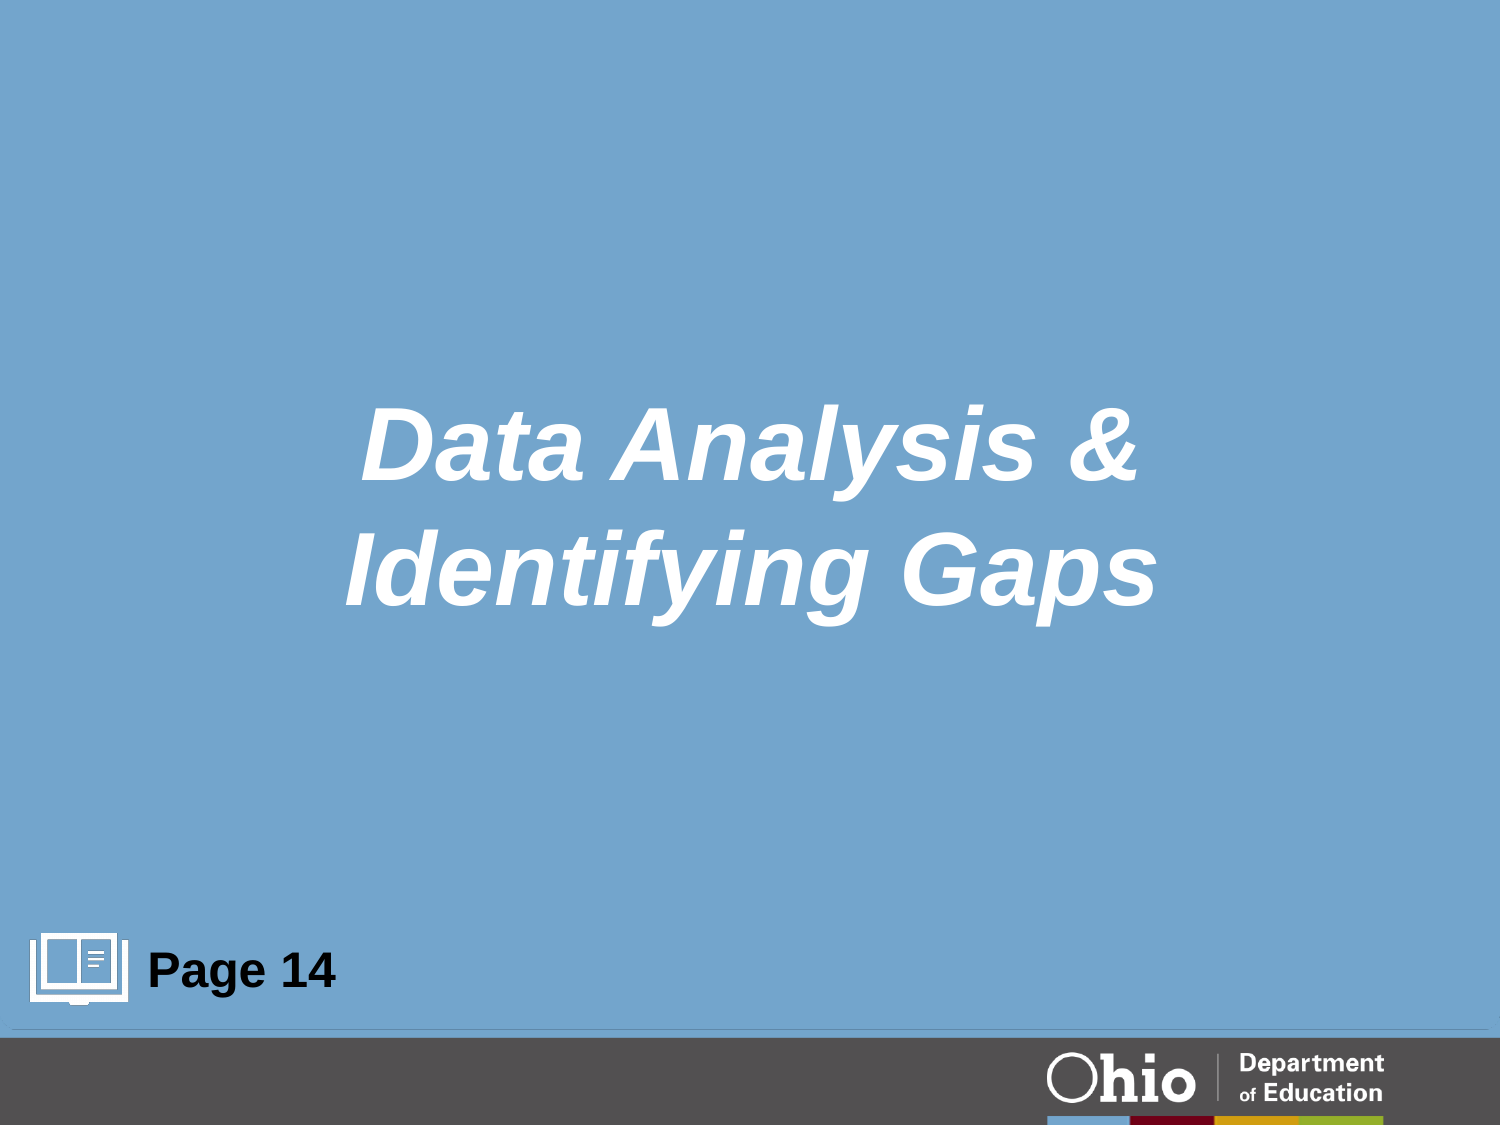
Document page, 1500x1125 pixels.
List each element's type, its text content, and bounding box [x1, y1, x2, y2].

picture [0, 992, 1500, 1125]
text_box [25, 915, 370, 1022]
title Data Analysis & Identifying Gaps [252, 376, 1254, 629]
